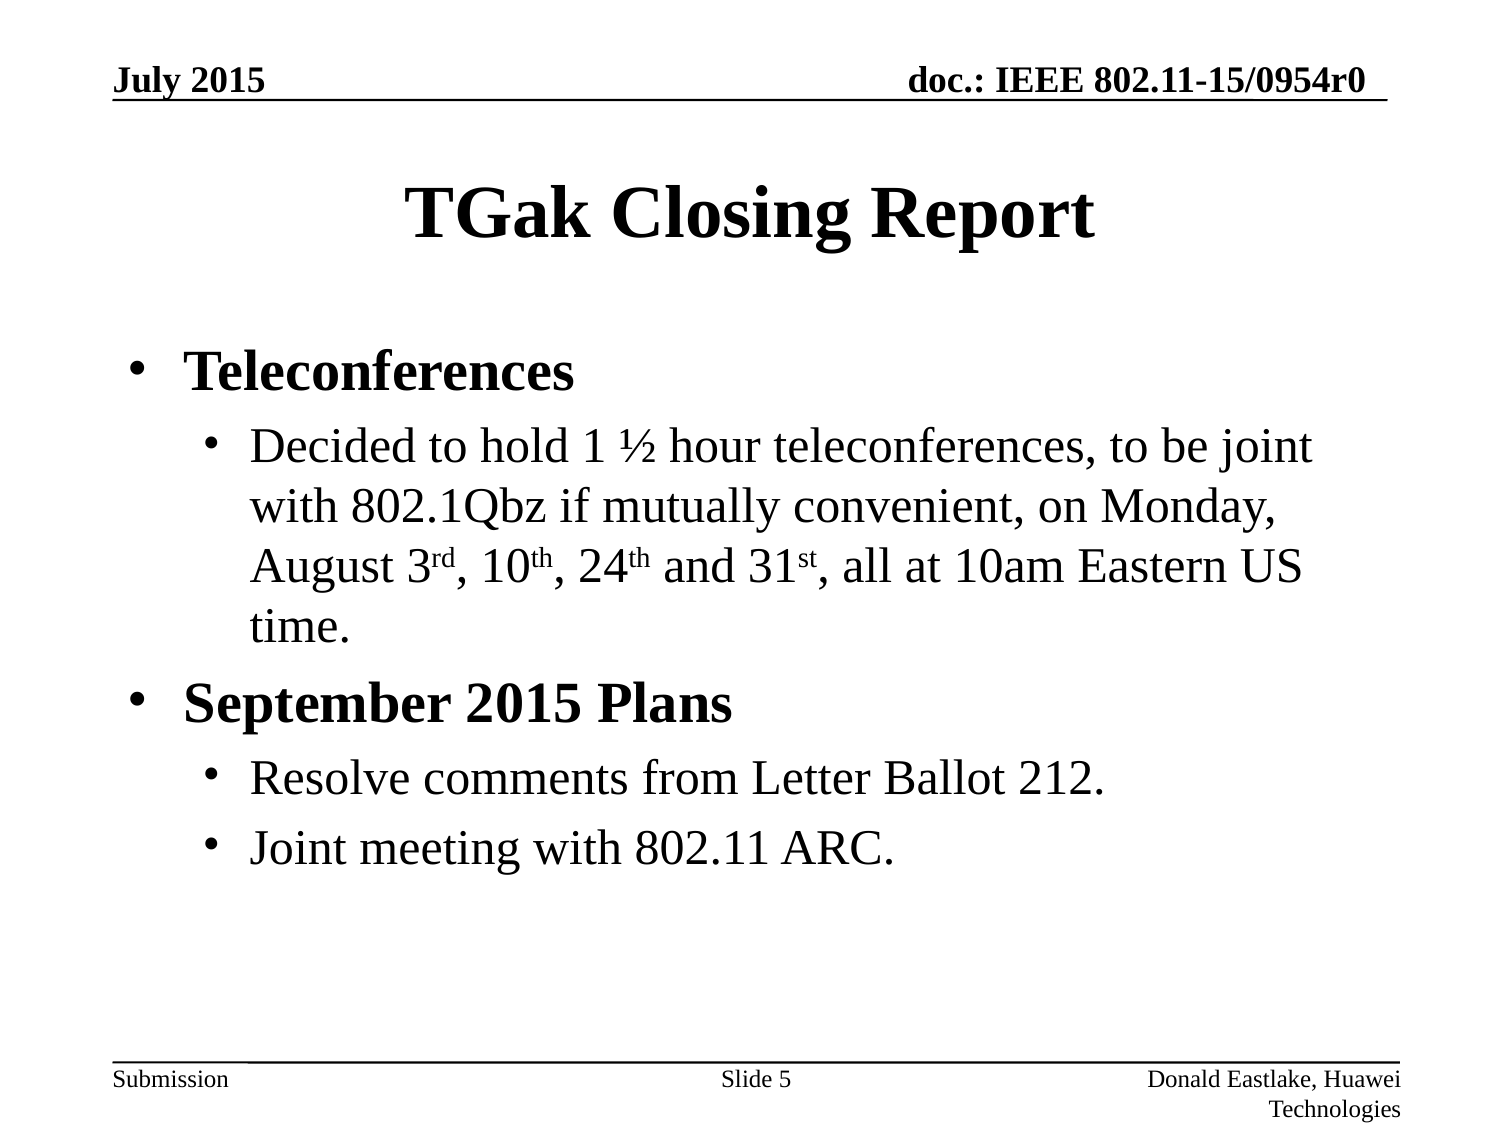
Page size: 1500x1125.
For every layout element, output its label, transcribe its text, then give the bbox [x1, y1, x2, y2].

list Teleconferences Decided to hold 1 ½ hour teleconferences, to be joint with 802.1Qbz if mutually convenient, on Monday, August 3rd, 10th, 24th and 31st, all at 10am Eastern US time. September 2015 Plans Resolve comments from Letter Ballot 212. Joint meeting with 802.11 ARC. [112, 324, 1388, 1001]
title TGak Closing Report [112, 111, 1388, 303]
footer Donald Eastlake, Huawei Technologies [1047, 1061, 1402, 1093]
slide_number Slide 5 [712, 1061, 800, 1093]
